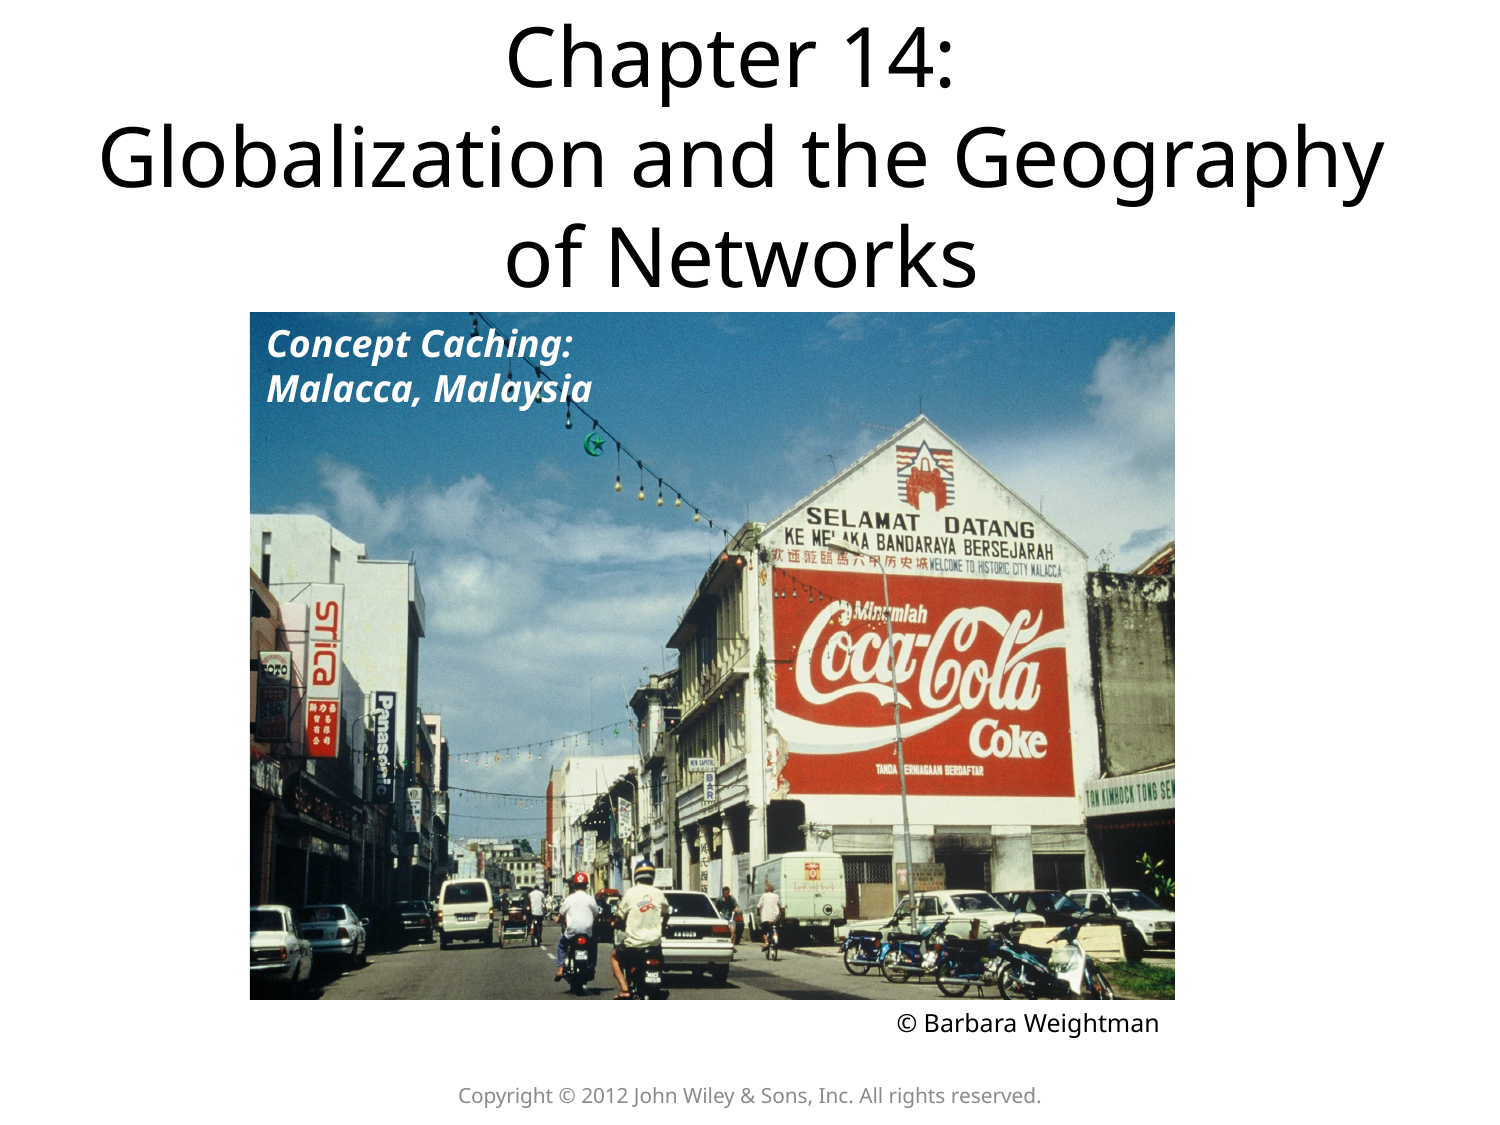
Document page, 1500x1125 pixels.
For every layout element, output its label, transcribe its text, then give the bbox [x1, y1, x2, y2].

title Chapter 14: Globalization and the Geography of Networks [66, 32, 1418, 276]
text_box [249, 312, 1176, 1046]
footer Copyright © 2012 John Wiley & Sons, Inc. All rights reserved. [331, 1065, 1169, 1125]
